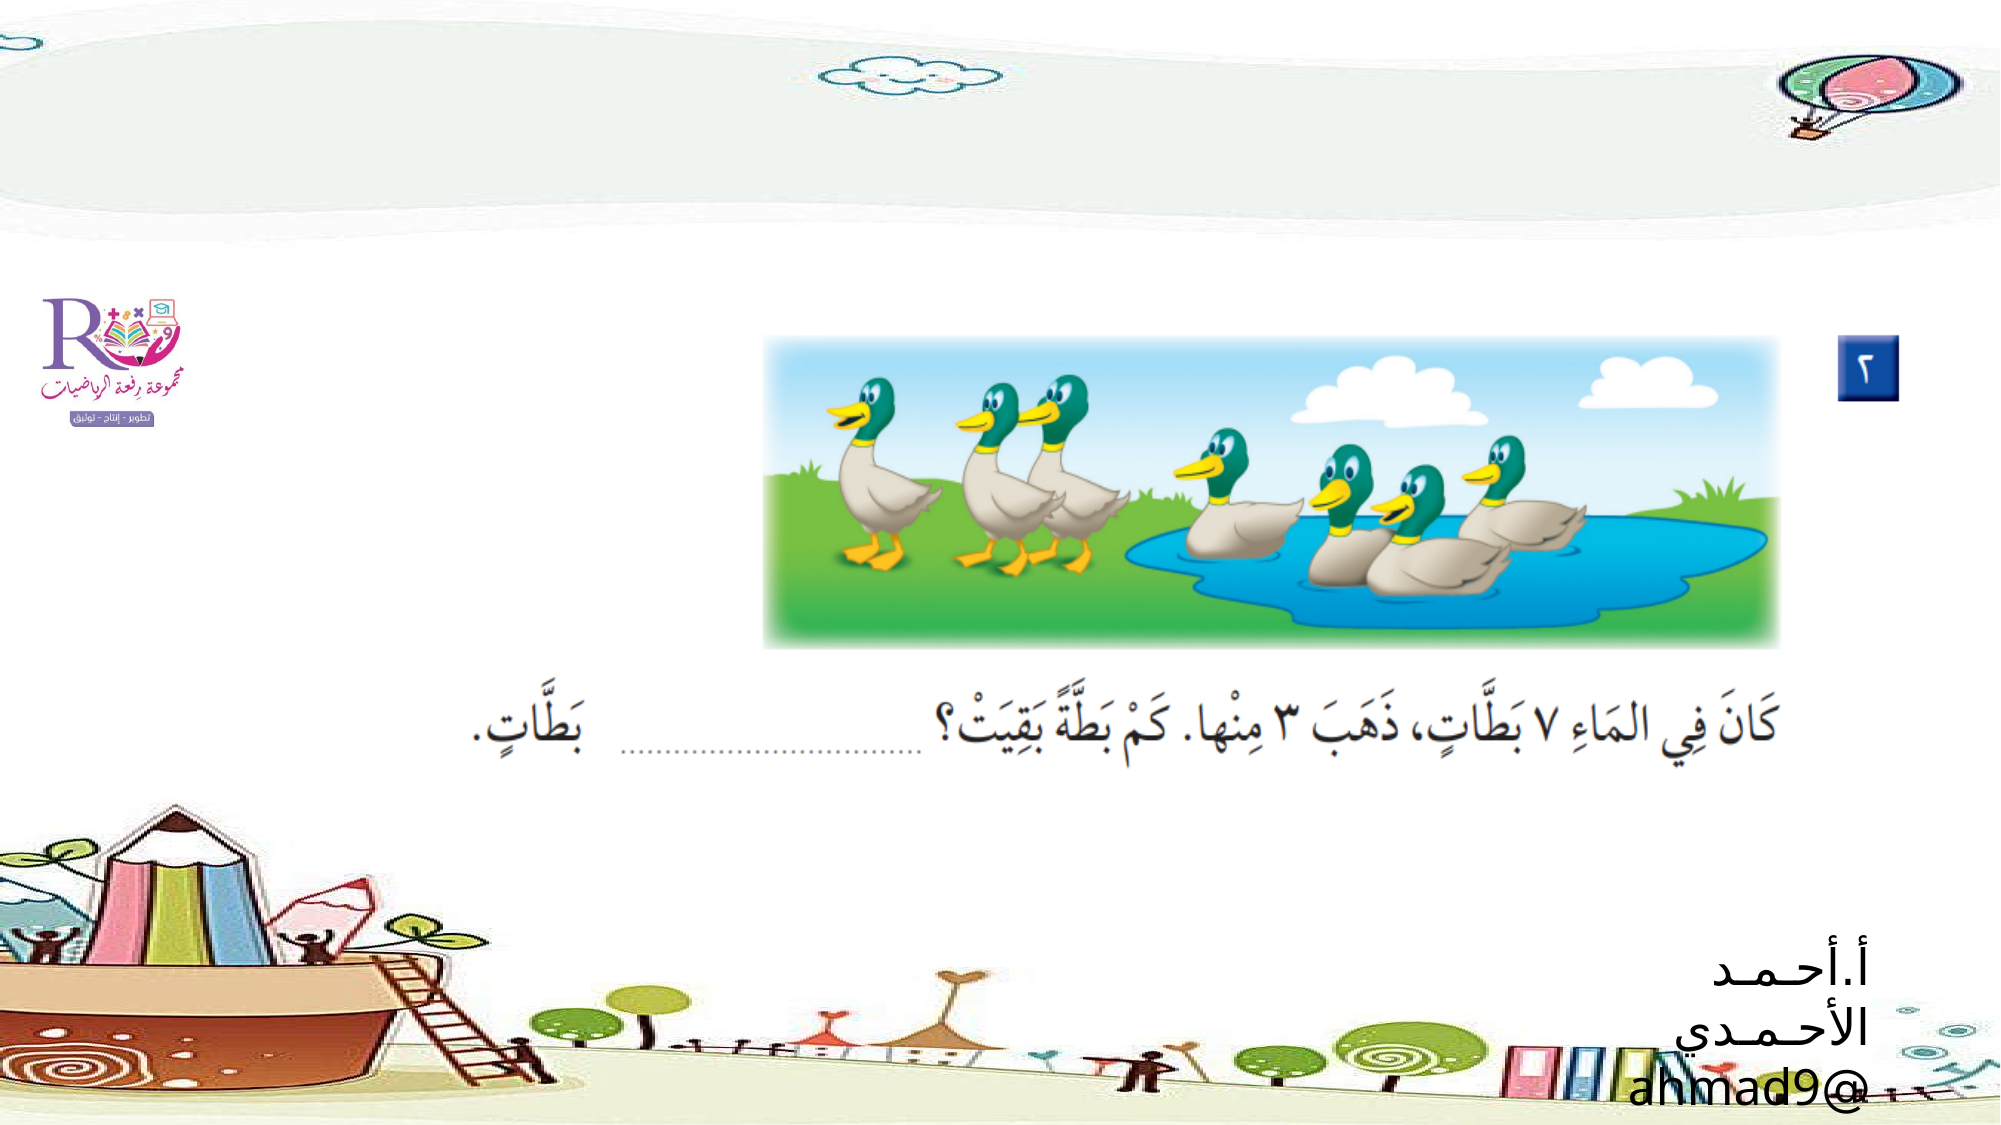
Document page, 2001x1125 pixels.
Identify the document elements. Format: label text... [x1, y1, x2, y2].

picture [0, 0, 2001, 1125]
text_box أ.أحـمـد الأحـمـدي @ahmad9963 [1600, 927, 1886, 1125]
